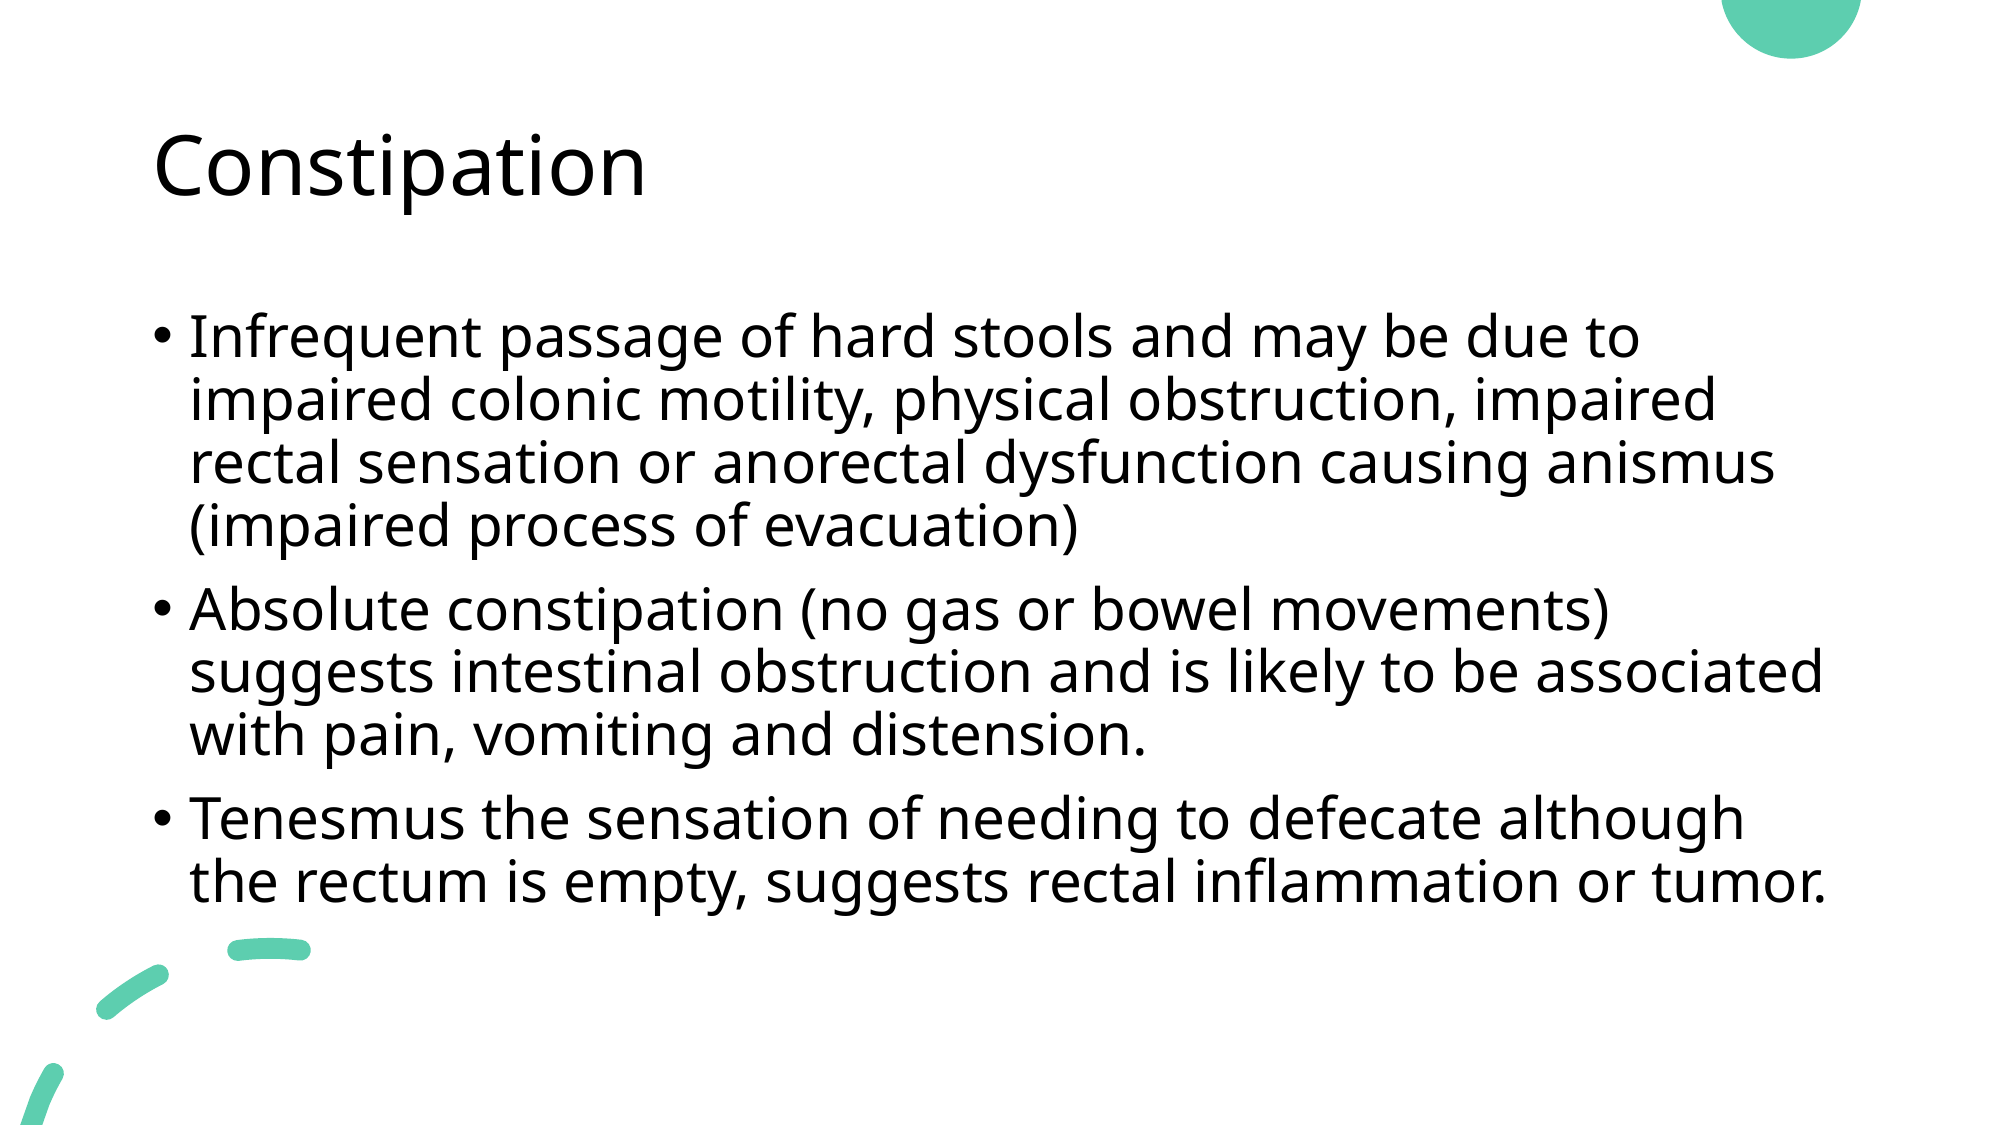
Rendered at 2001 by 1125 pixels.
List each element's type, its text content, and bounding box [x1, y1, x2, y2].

list Infrequent passage of hard stools and may be due to impaired colonic motility, physical obstruction, impaired rectal sensation or anorectal dysfunction causing anismus (impaired process of evacuation) Absolute constipation (no gas or bowel movements) suggests intestinal obstruction and is likely to be associated with pain, vomiting and distension. Tenesmus the sensation of needing to defecate although the rectum is empty, suggests rectal inflammation or tumor. [137, 299, 1863, 933]
title Constipation [137, 59, 1863, 278]
